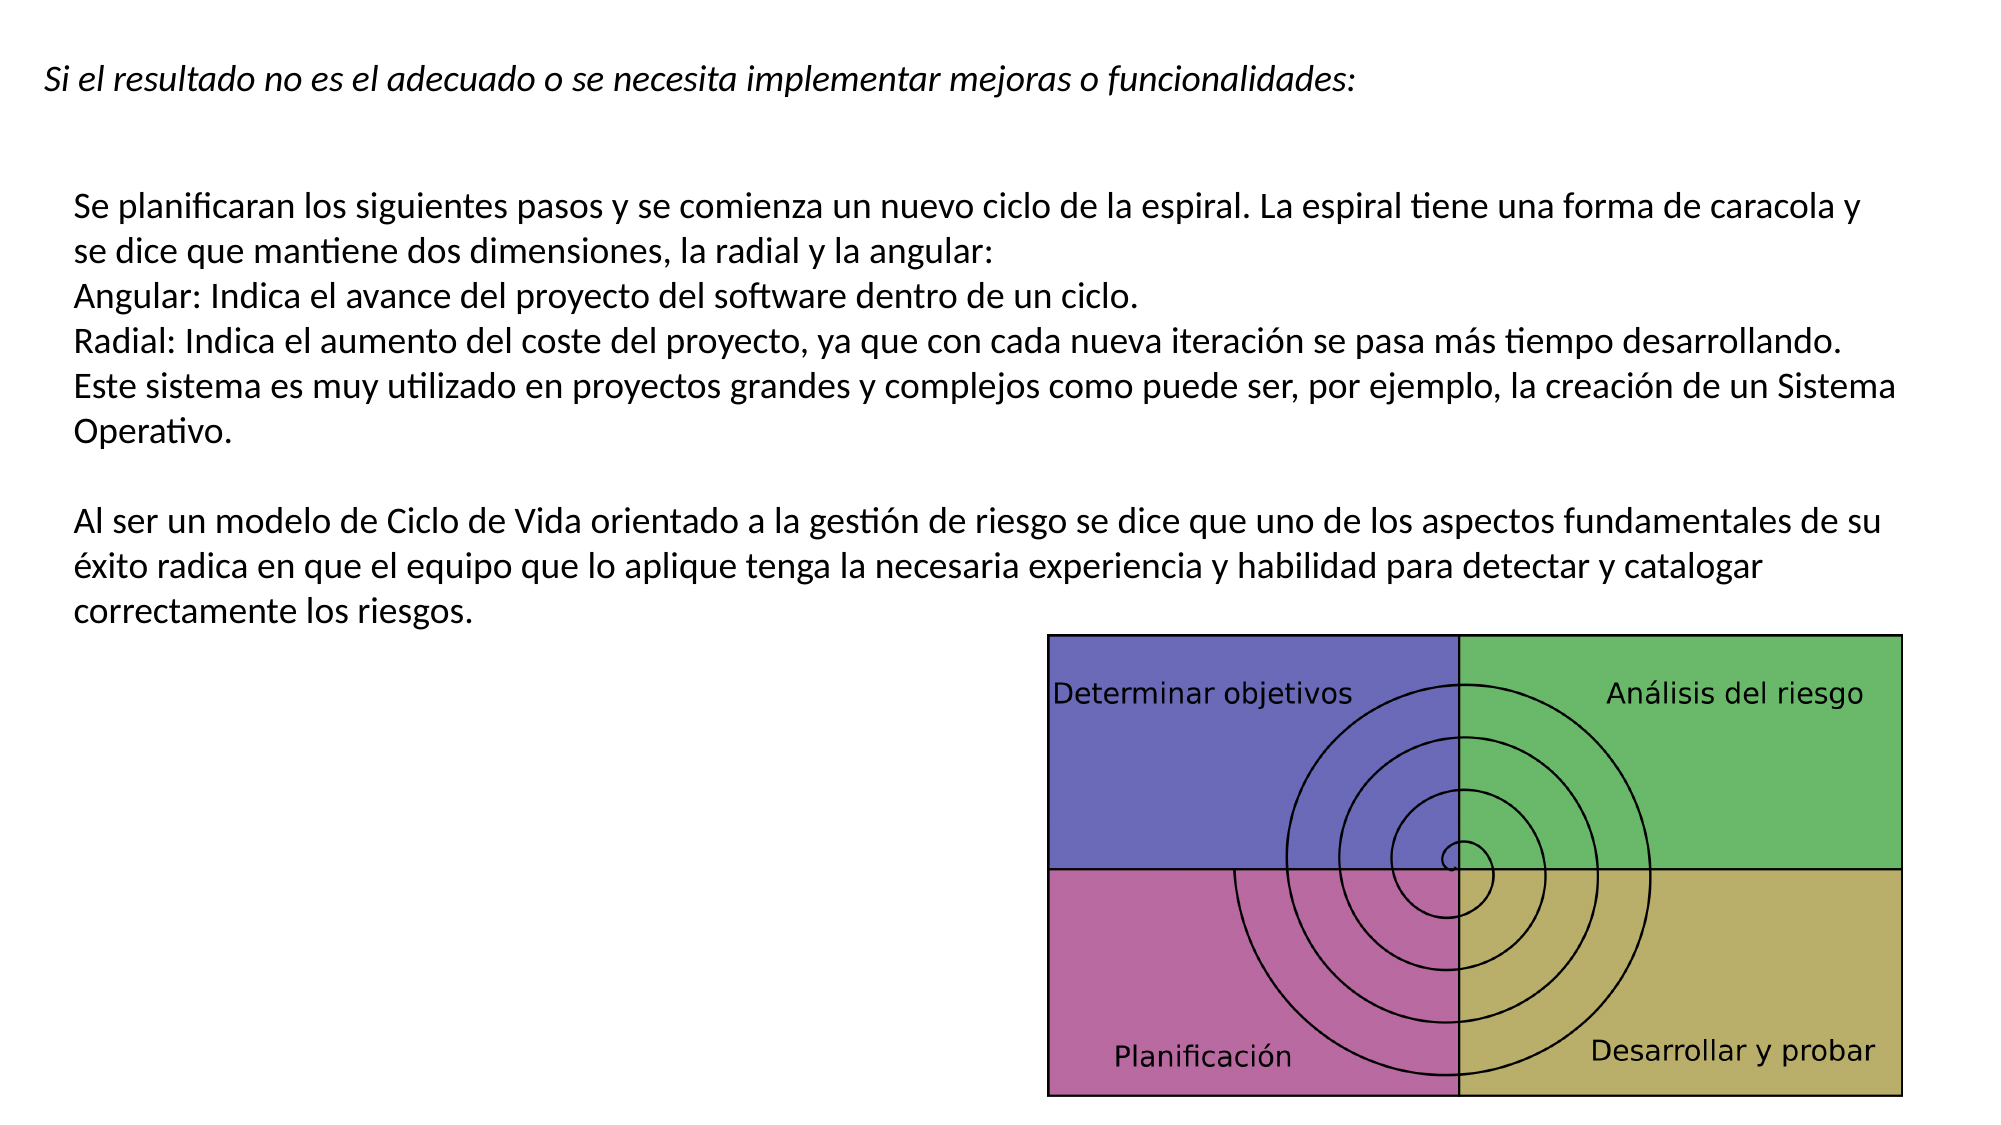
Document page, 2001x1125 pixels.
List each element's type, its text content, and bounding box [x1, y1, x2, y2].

text_box Se planificaran los siguientes pasos y se comienza un nuevo ciclo de la espiral. La espiral tiene una forma de caracola y se dice que mantiene dos dimensiones, la radial y la angular: Angular: Indica el avance del proyecto del software dentro de un ciclo. Radial: Indica el aumento del coste del proyecto, ya que con cada nueva iteración se pasa más tiempo desarrollando. Este sistema es muy utilizado en proyectos grandes y complejos como puede ser, por ejemplo, la creación de un Sistema Operativo. Al ser un modelo de Ciclo de Vida orientado a la gestión de riesgo se dice que uno de los aspectos fundamentales de su éxito radica en que el equipo que lo aplique tenga la necesaria experiencia y habilidad para detectar y catalogar correctamente los riesgos. [58, 173, 1920, 639]
text_box Si el resultado no es el adecuado o se necesita implementar mejoras o funcionalidades: [29, 47, 1642, 152]
picture [1047, 634, 1903, 1097]
